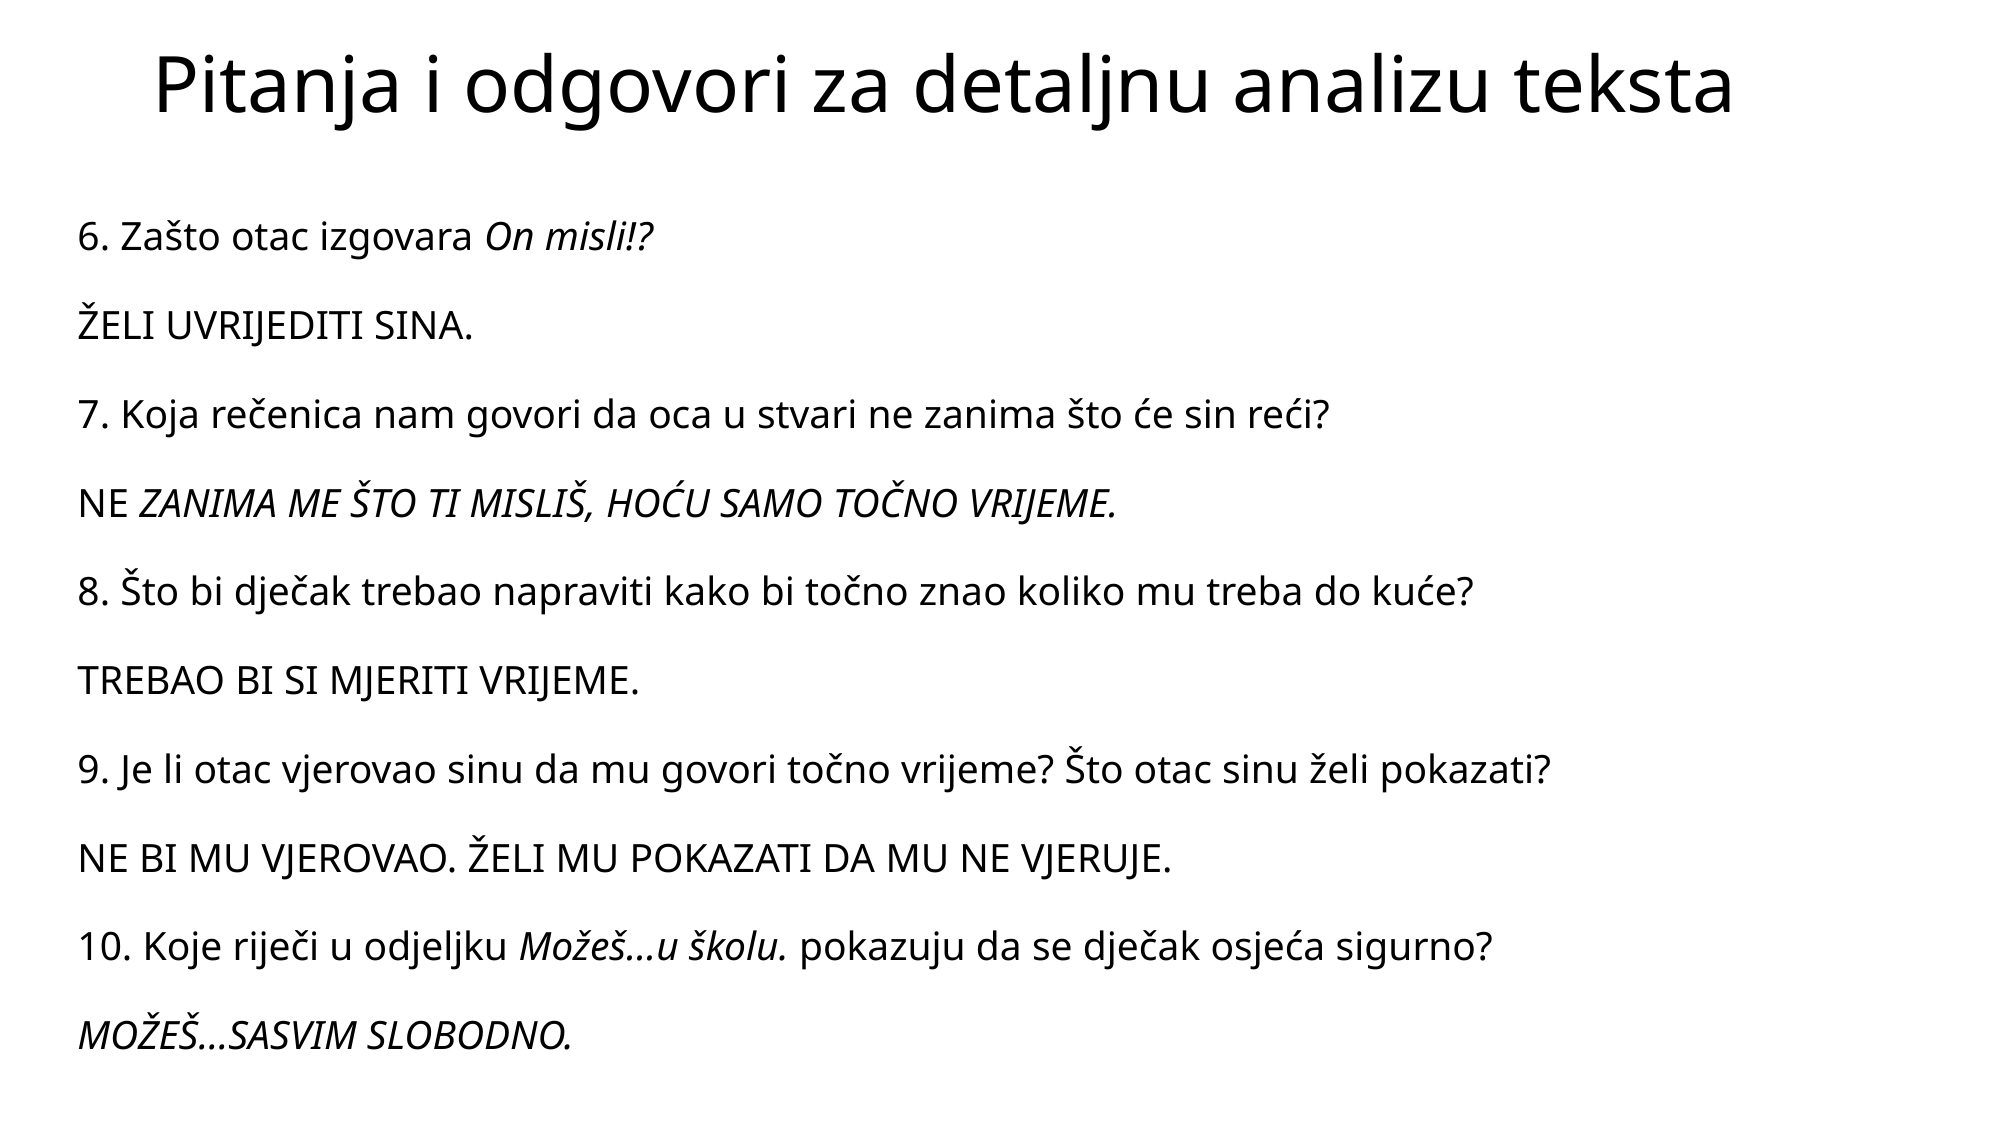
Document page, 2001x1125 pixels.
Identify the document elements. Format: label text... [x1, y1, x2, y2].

title Pitanja i odgovori za detaljnu analizu teksta [137, 26, 1776, 149]
list 6. Zašto otac izgovara On misli!? ŽELI UVRIJEDITI SINA. 7. Koja rečenica nam govori da oca u stvari ne zanima što će sin reći? NE ZANIMA ME ŠTO TI MISLIŠ, HOĆU SAMO TOČNO VRIJEME. 8. Što bi dječak trebao napraviti kako bi točno znao koliko mu treba do kuće? TREBAO BI SI MJERITI VRIJEME. 9. Je li otac vjerovao sinu da mu govori točno vrijeme? Što otac sinu želi pokazati? NE BI MU VJEROVAO. ŽELI MU POKAZATI DA MU NE VJERUJE. 10. Koje riječi u odjeljku Možeš…u školu. pokazuju da se dječak osjeća sigurno? MOŽEŠ…SASVIM SLOBODNO. [62, 176, 1964, 1074]
